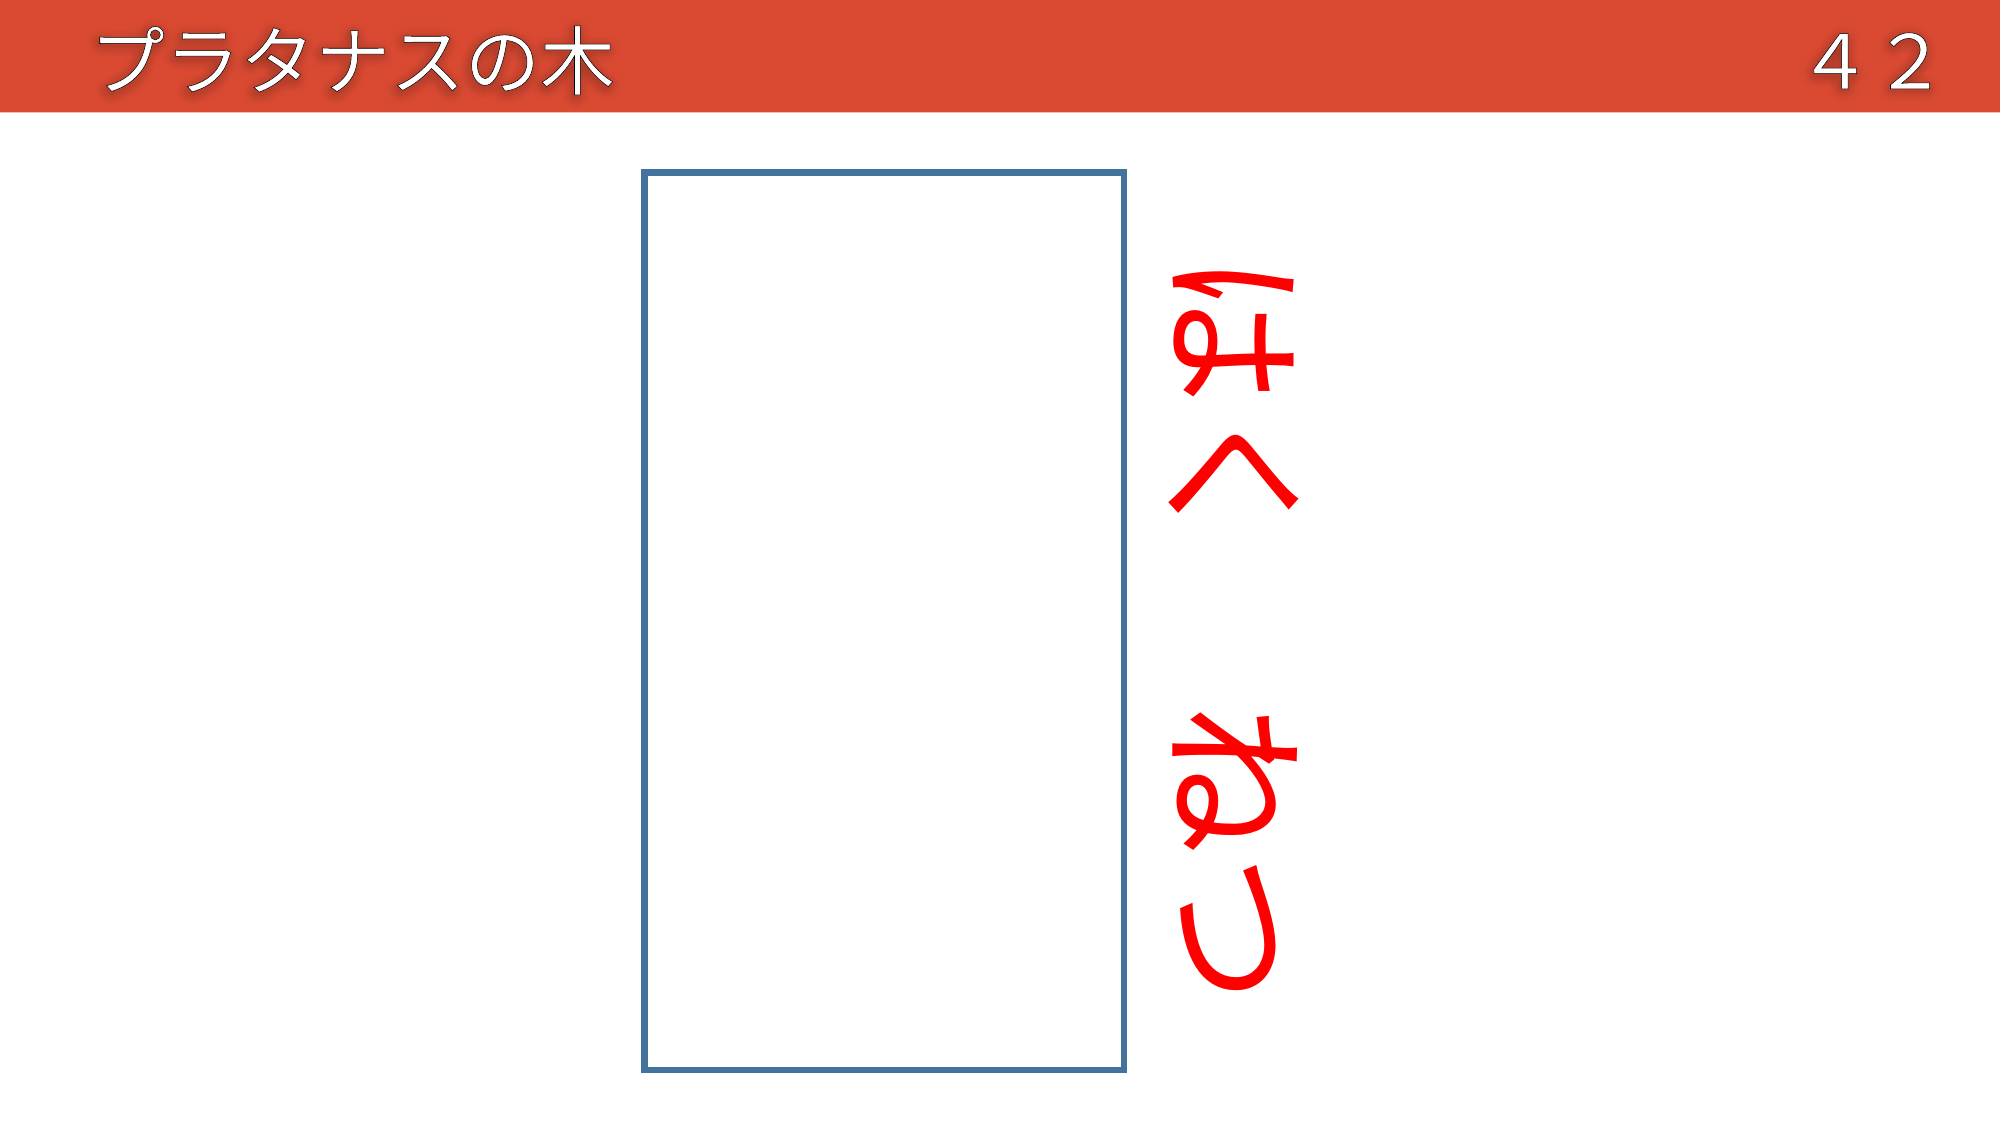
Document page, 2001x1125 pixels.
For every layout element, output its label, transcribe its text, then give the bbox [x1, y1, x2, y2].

text_box はく ねつ [1125, 239, 1337, 1012]
text_box [0, 0, 2000, 113]
text_box ４２ [1782, 6, 1963, 112]
text_box プラタナスの木 [75, 6, 1201, 112]
text_box 白熱 [616, 195, 1152, 1125]
text_box [643, 172, 1125, 1071]
